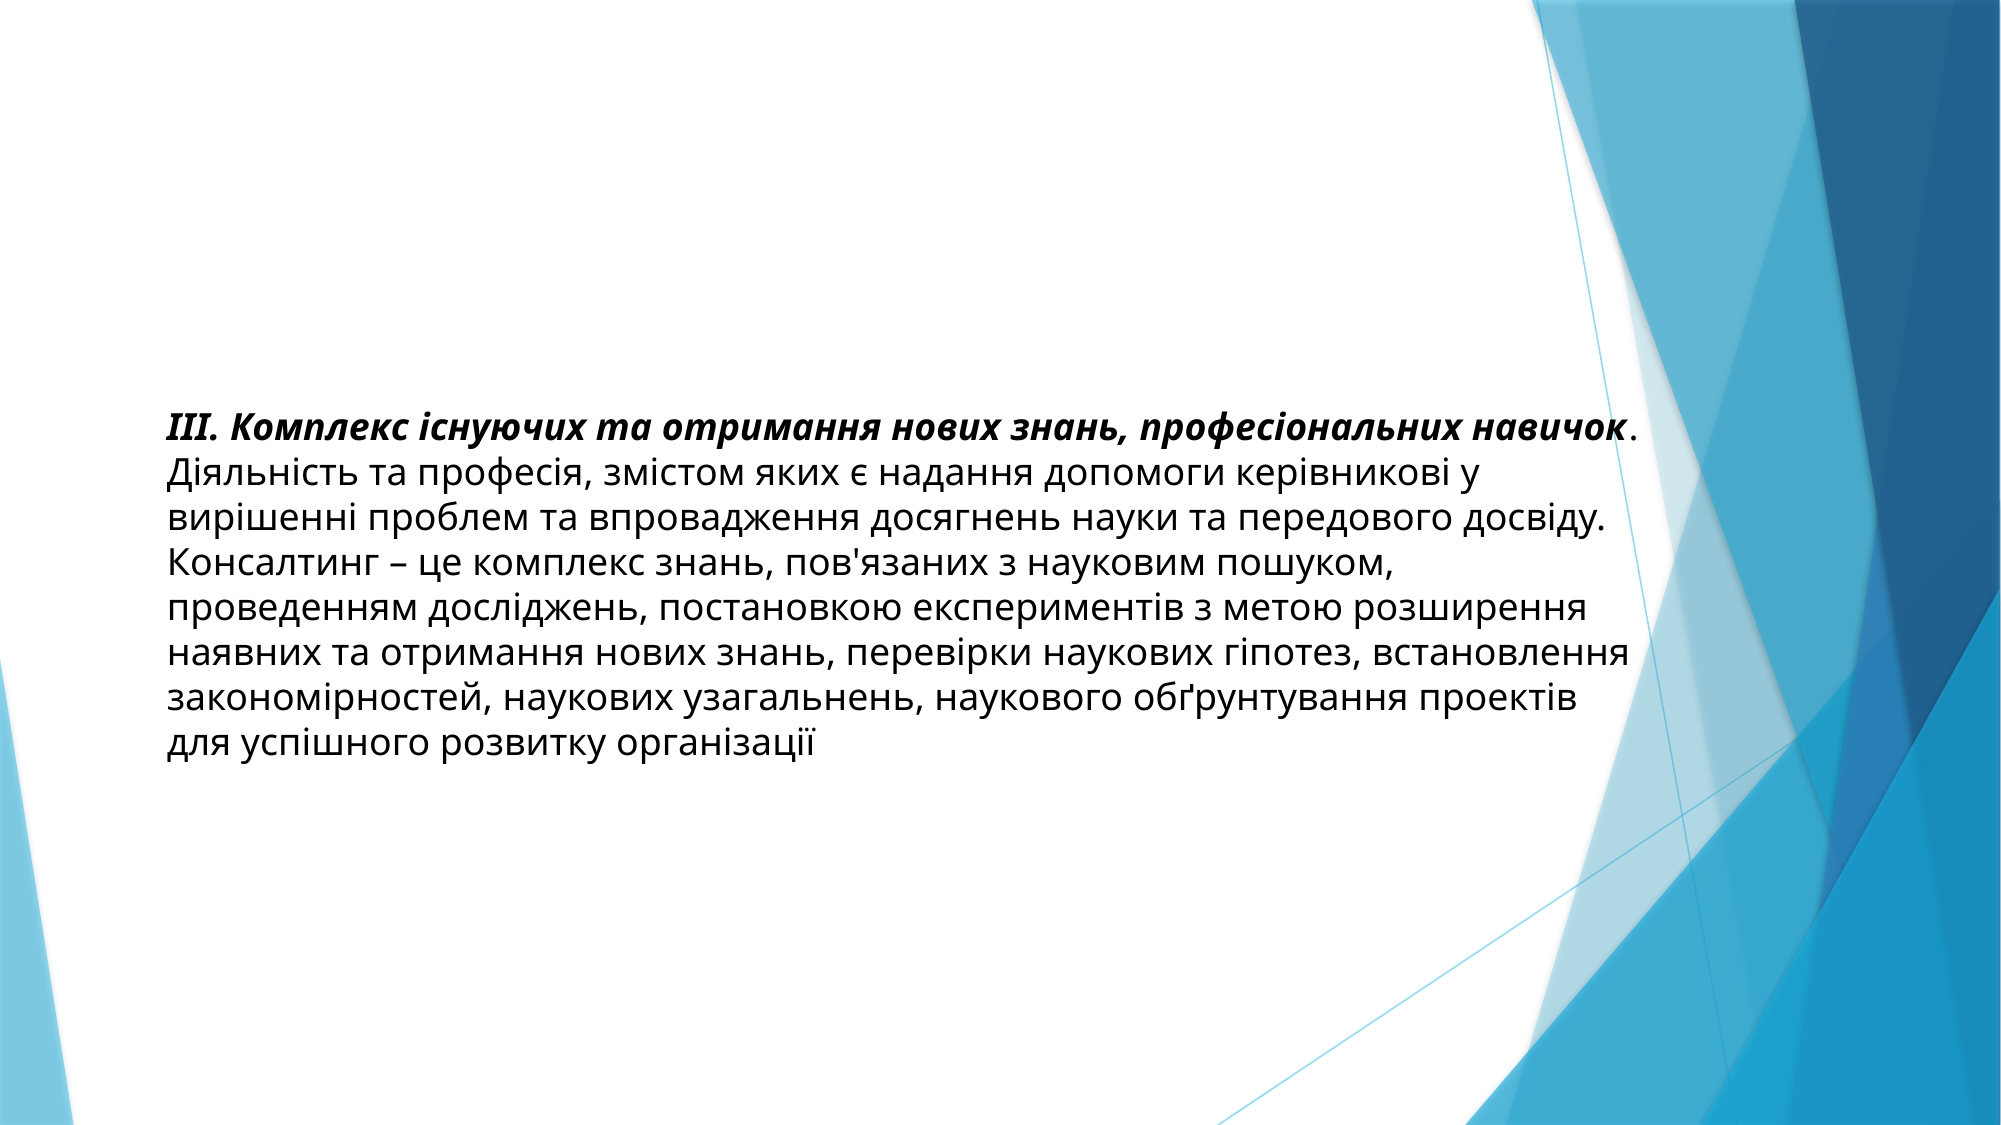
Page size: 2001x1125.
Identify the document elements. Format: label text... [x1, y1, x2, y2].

text_box III. Комплекс існуючих та отримання нових знань, професіональних навичок. Діяльність та професія, змістом яких є надання допомоги керівникові у вирішенні проблем та впровадження досягнень науки та передового досвіду. Консалтинг – це комплекс знань, пов'язаних з науковим пошуком, проведенням досліджень, постановкою експериментів з метою розширення наявних та отримання нових знань, перевірки наукових гіпотез, встановлення закономірностей, наукових узагальнень, наукового обґрунтування проектів для успішного розвитку організації [152, 395, 1657, 771]
